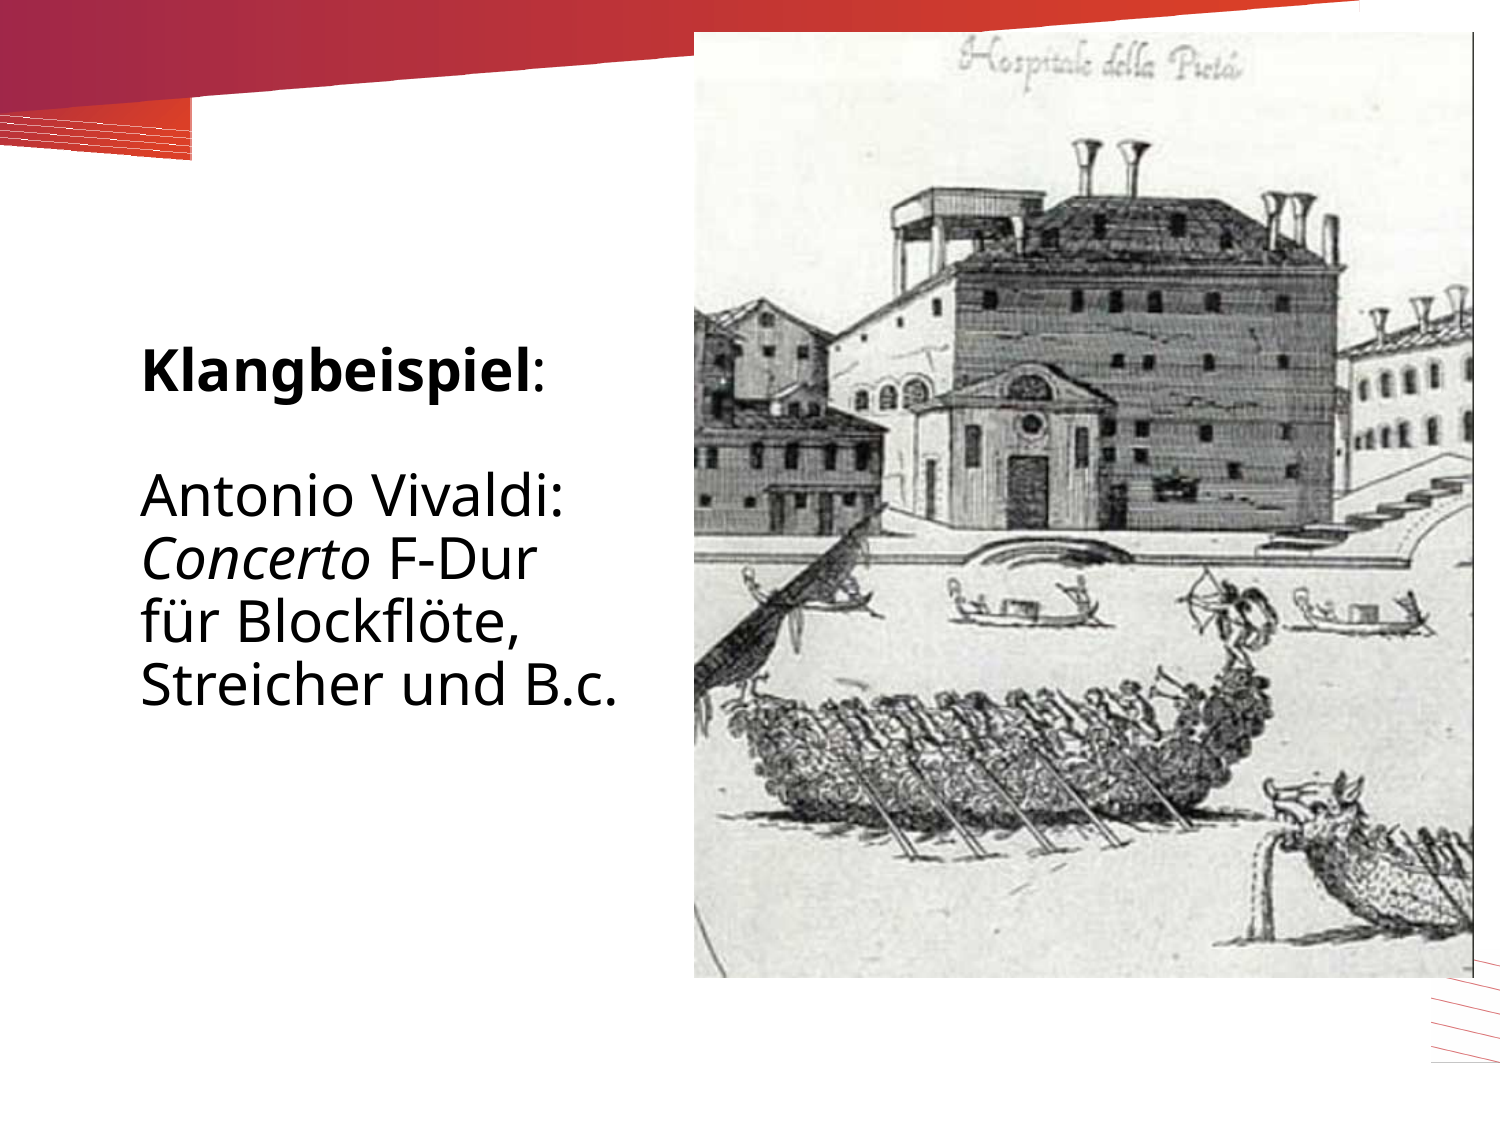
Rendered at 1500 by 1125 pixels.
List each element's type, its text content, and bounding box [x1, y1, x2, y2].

title Klangbeispiel: Antonio Vivaldi: Concerto F-Dur für Blockflöte, Streicher und B.c. [125, 444, 694, 616]
picture [1431, 949, 1500, 1063]
picture [0, 0, 1485, 196]
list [694, 32, 1474, 978]
